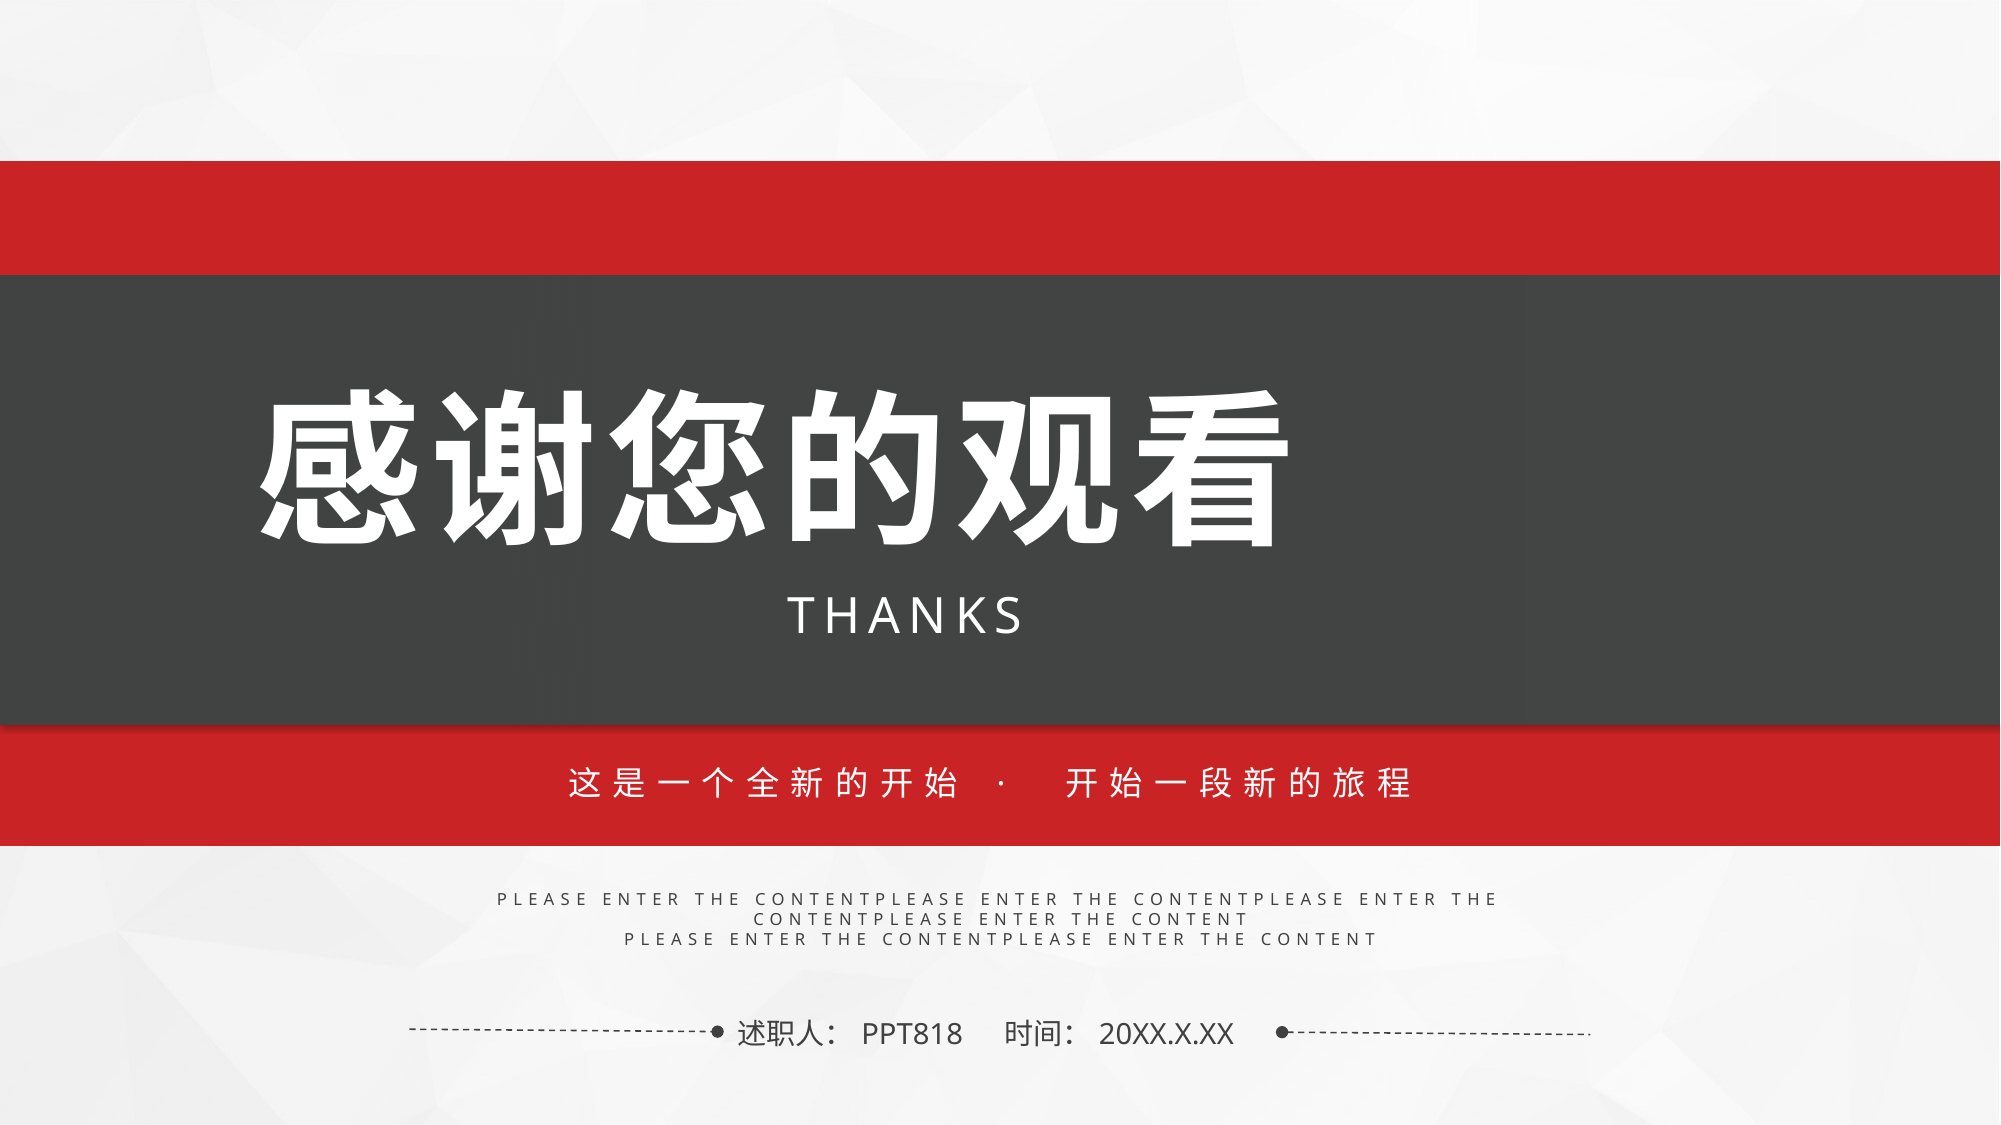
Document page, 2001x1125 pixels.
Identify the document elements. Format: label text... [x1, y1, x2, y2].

text_box [0, 736, 2000, 848]
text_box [1281, 1031, 1591, 1035]
picture [0, 0, 2001, 1125]
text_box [717, 1007, 1256, 1059]
text_box PLEASE ENTER THE CONTENTPLEASE ENTER THE CONTENTPLEASE ENTER THE CONTENTPLEASE ENTER THE CONTENT PLEASE ENTER THE CONTENTPLEASE ENTER THE CONTENT [476, 881, 1524, 976]
text_box 这是一个全新的开始 · 开始一段新的旅程 [536, 754, 1443, 810]
text_box [0, 159, 2000, 273]
